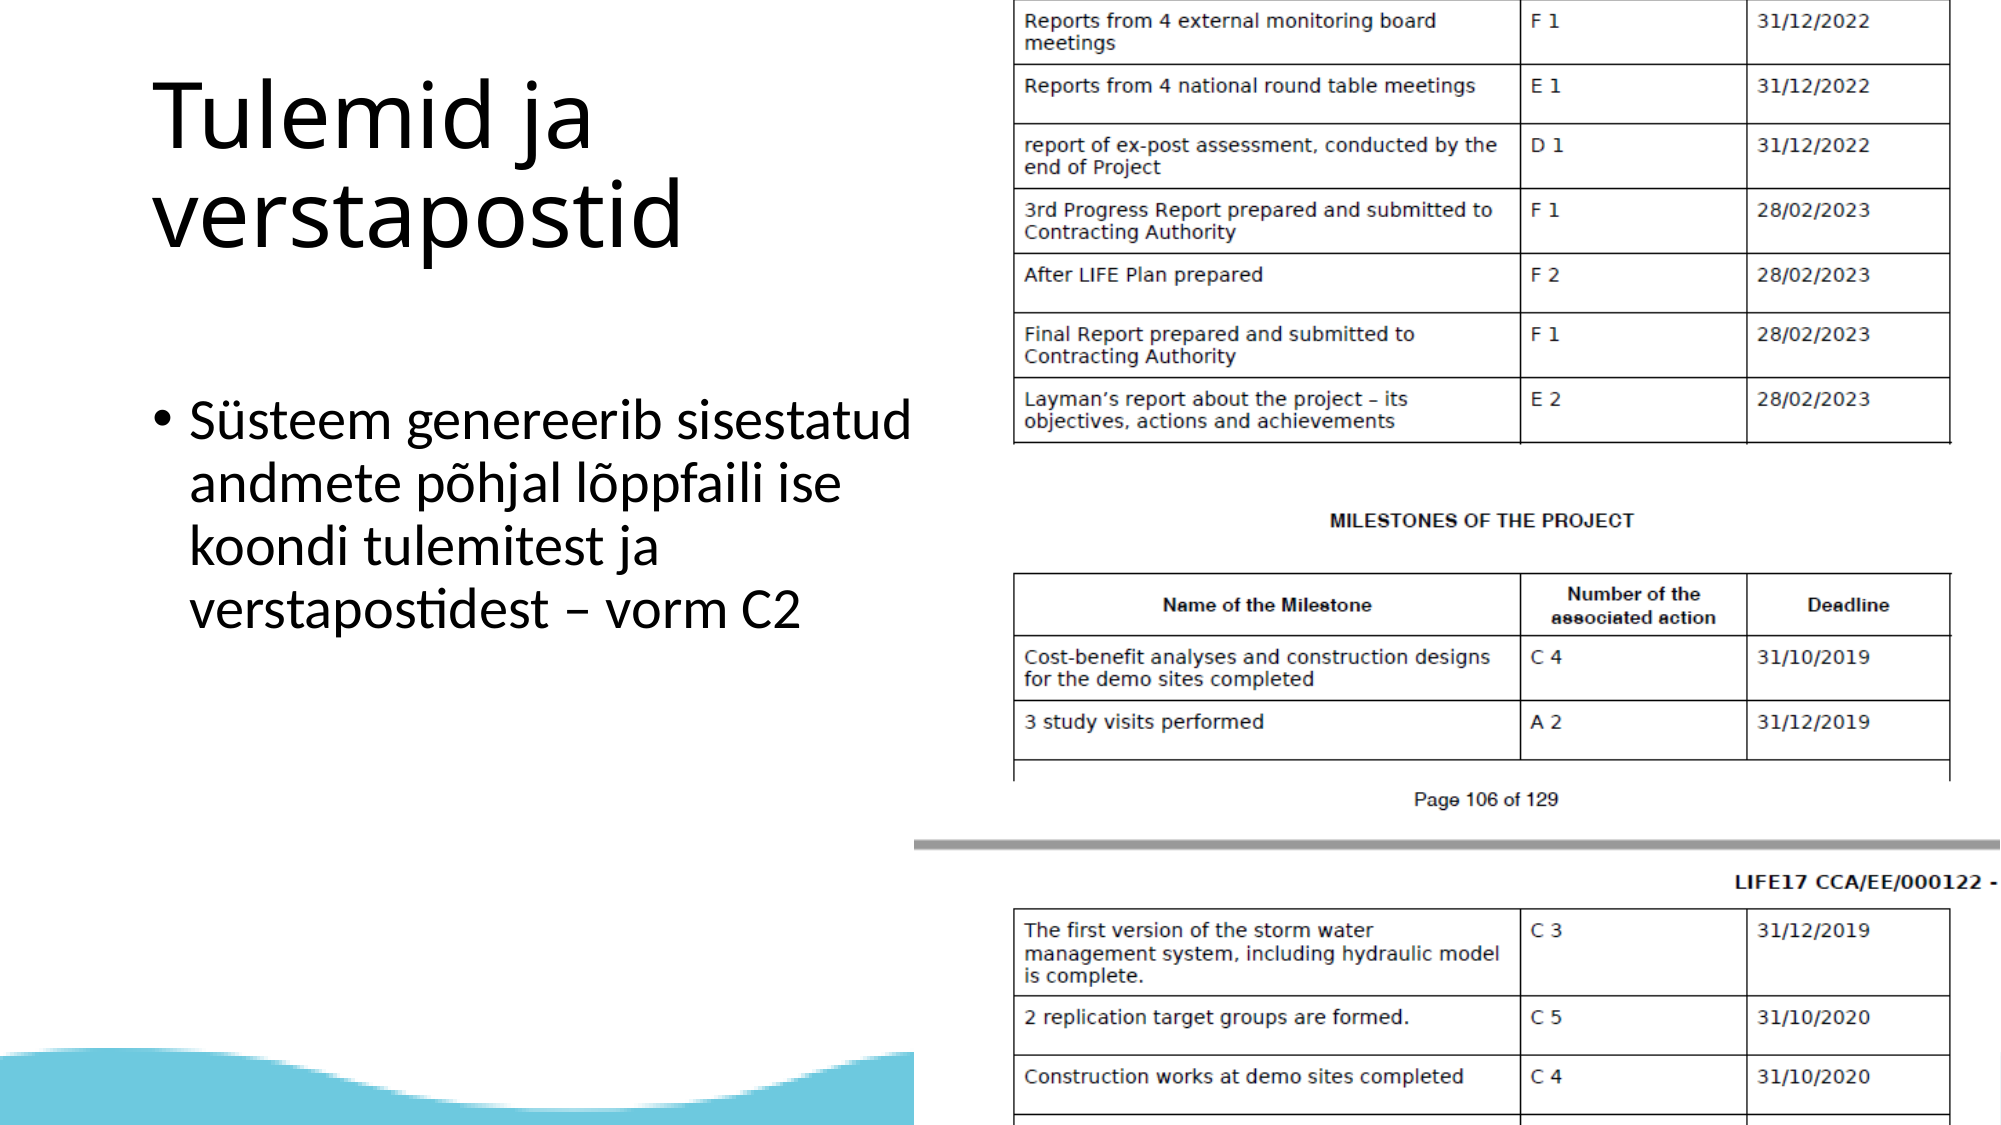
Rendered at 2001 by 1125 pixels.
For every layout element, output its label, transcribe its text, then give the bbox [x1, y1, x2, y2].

picture [914, 0, 2000, 1125]
title Tulemid ja verstapostid [137, 59, 914, 278]
list Süsteem genereerib sisestatud andmete põhjal lõppfaili ise koondi tulemitest ja verstapostidest – vorm C2 [137, 381, 914, 1036]
